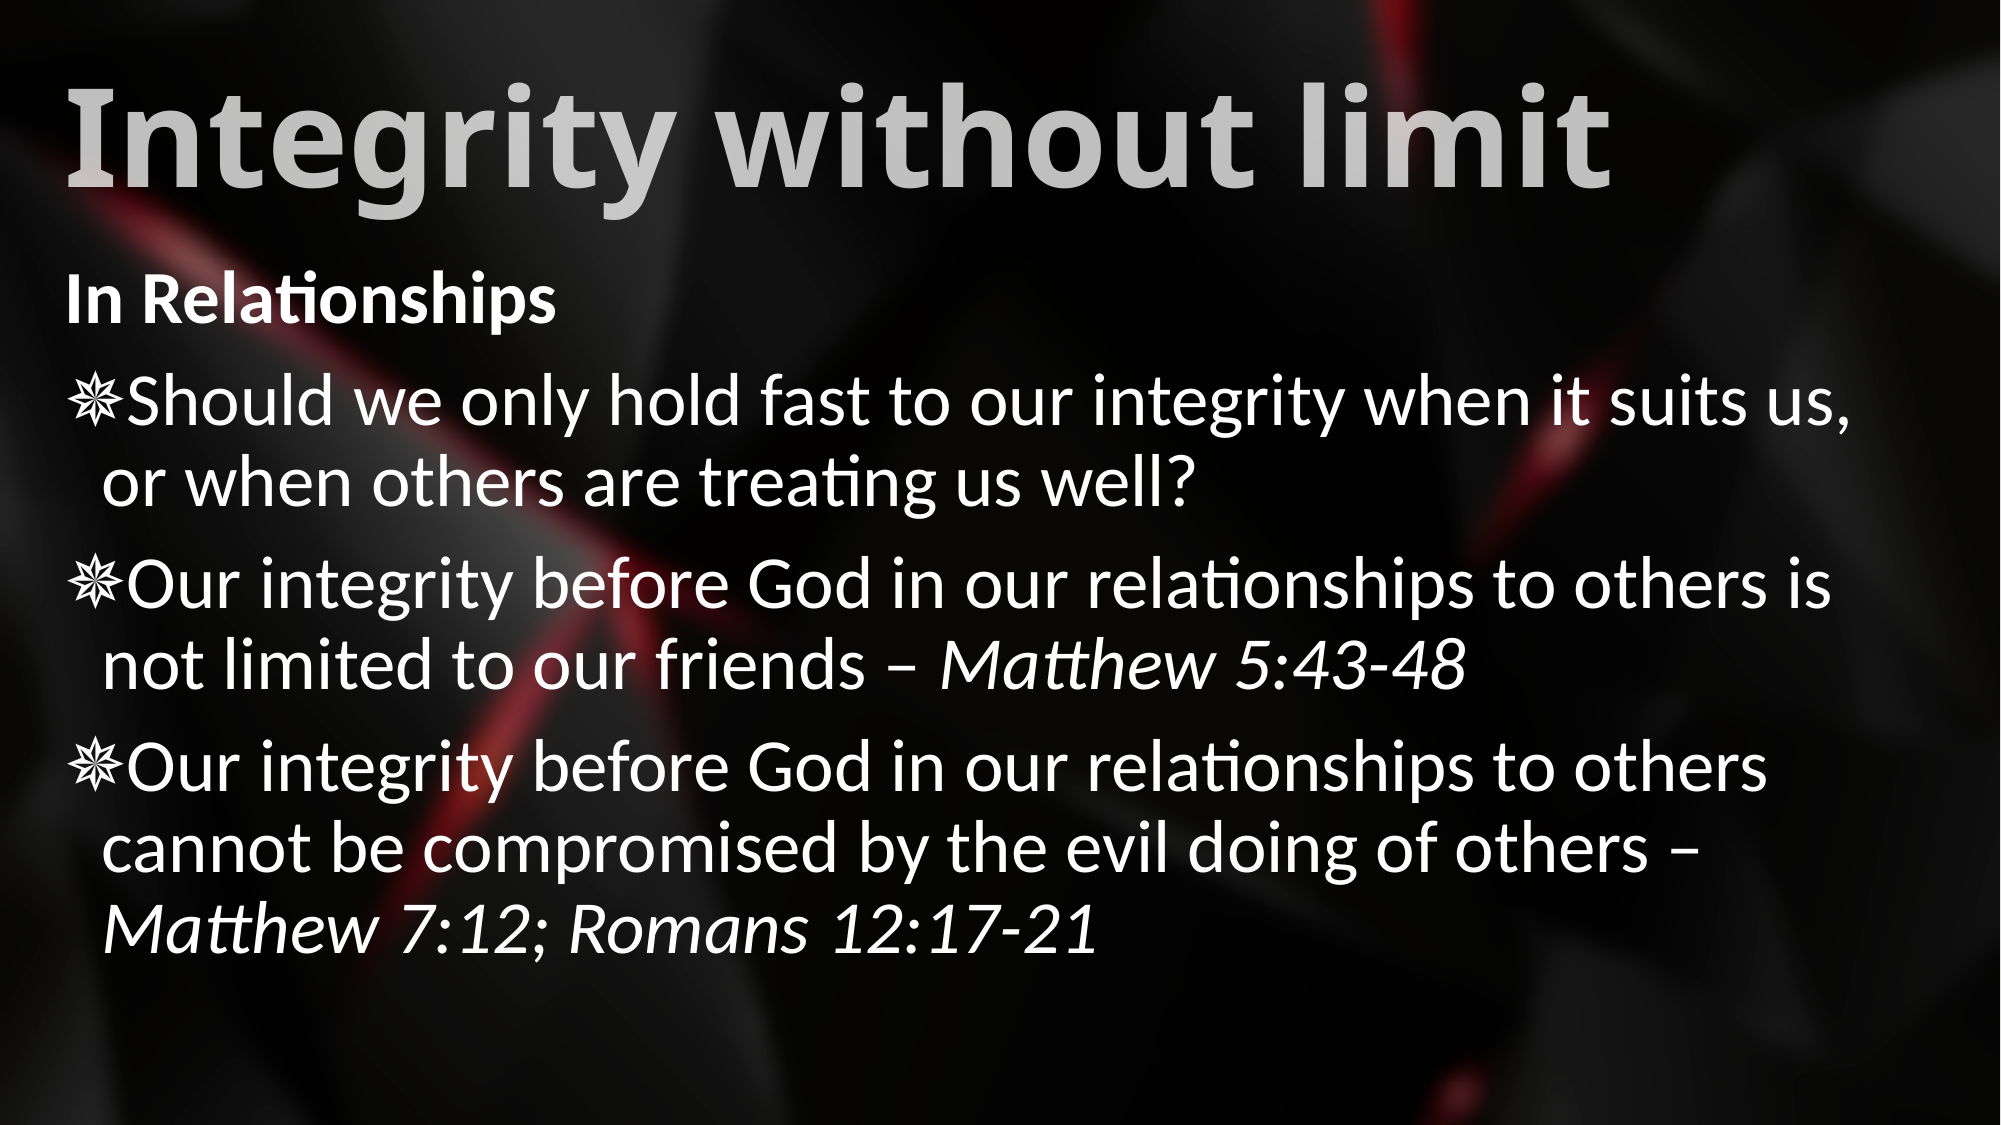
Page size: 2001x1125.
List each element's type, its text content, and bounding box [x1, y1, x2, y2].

title Integrity without limit [49, 34, 1775, 251]
list In Relationships Should we only hold fast to our integrity when it suits us, or when others are treating us well? Our integrity before God in our relationships to others is not limited to our friends – Matthew 5:43-48 Our integrity before God in our relationships to others cannot be compromised by the evil doing of others – Matthew 7:12; Romans 12:17-21 [49, 251, 1951, 1066]
picture [0, 0, 2001, 1125]
